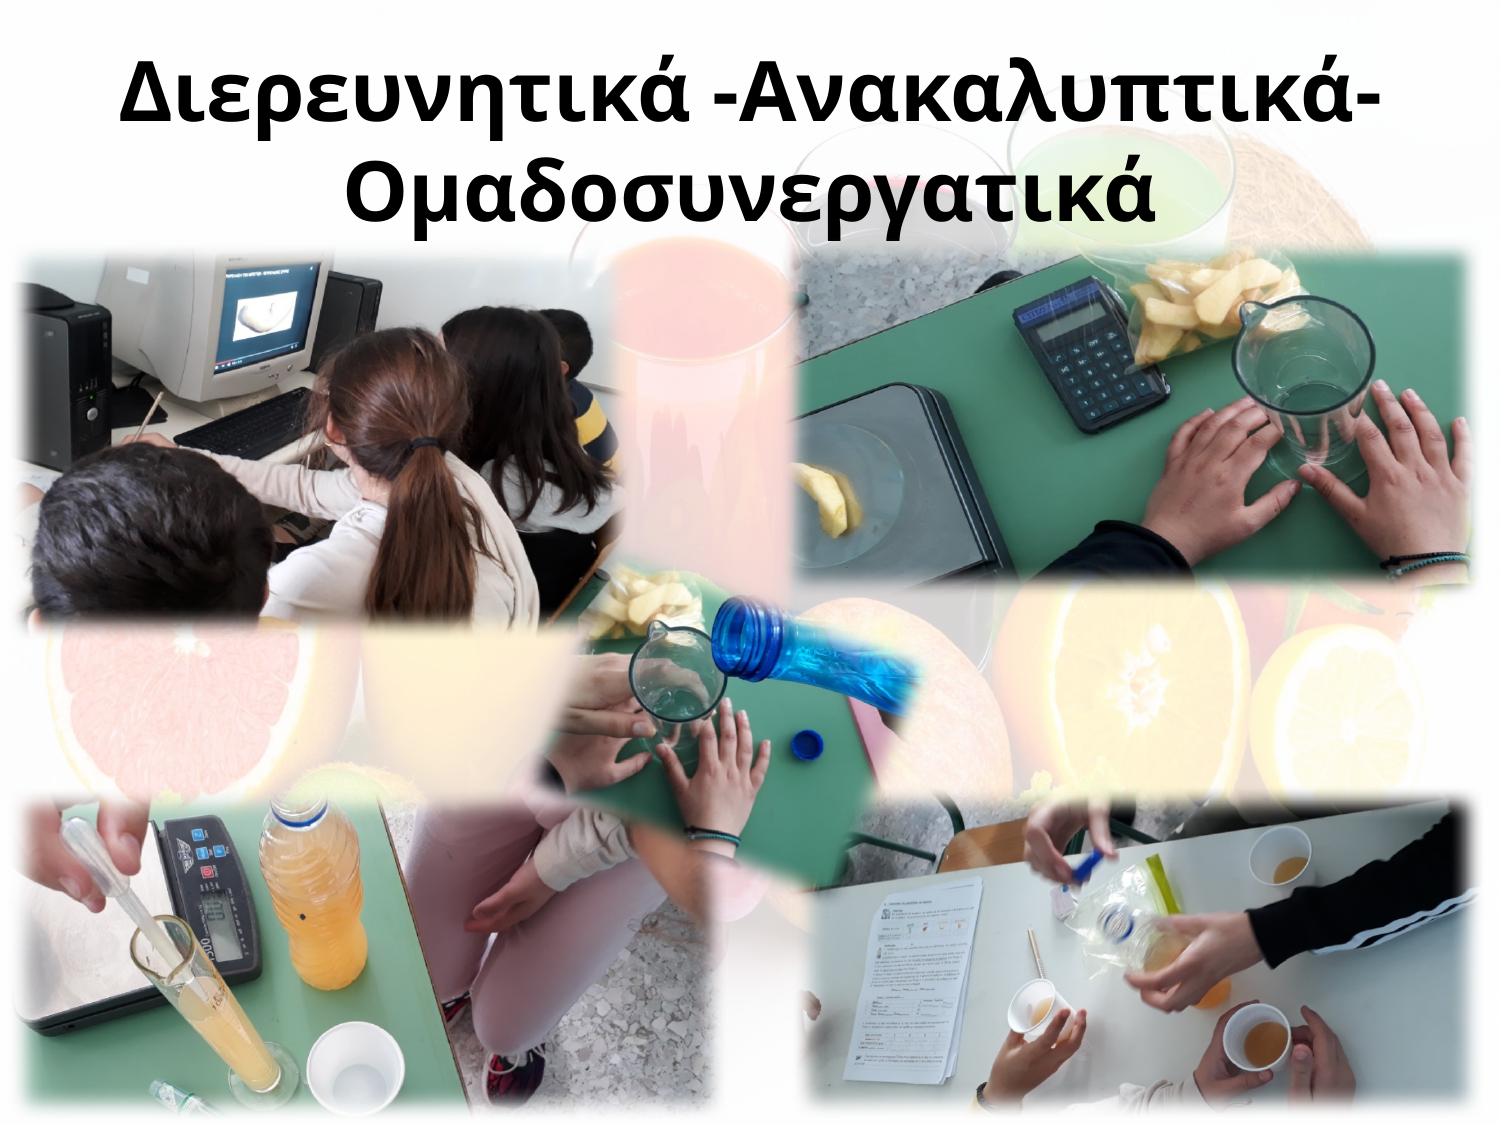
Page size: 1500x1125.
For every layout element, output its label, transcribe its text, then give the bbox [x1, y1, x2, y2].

picture [7, 236, 1484, 1121]
text_box Διερευνητικά -Ανακαλυπτικά- Ομαδοσυνεργατικά [47, 30, 1453, 291]
